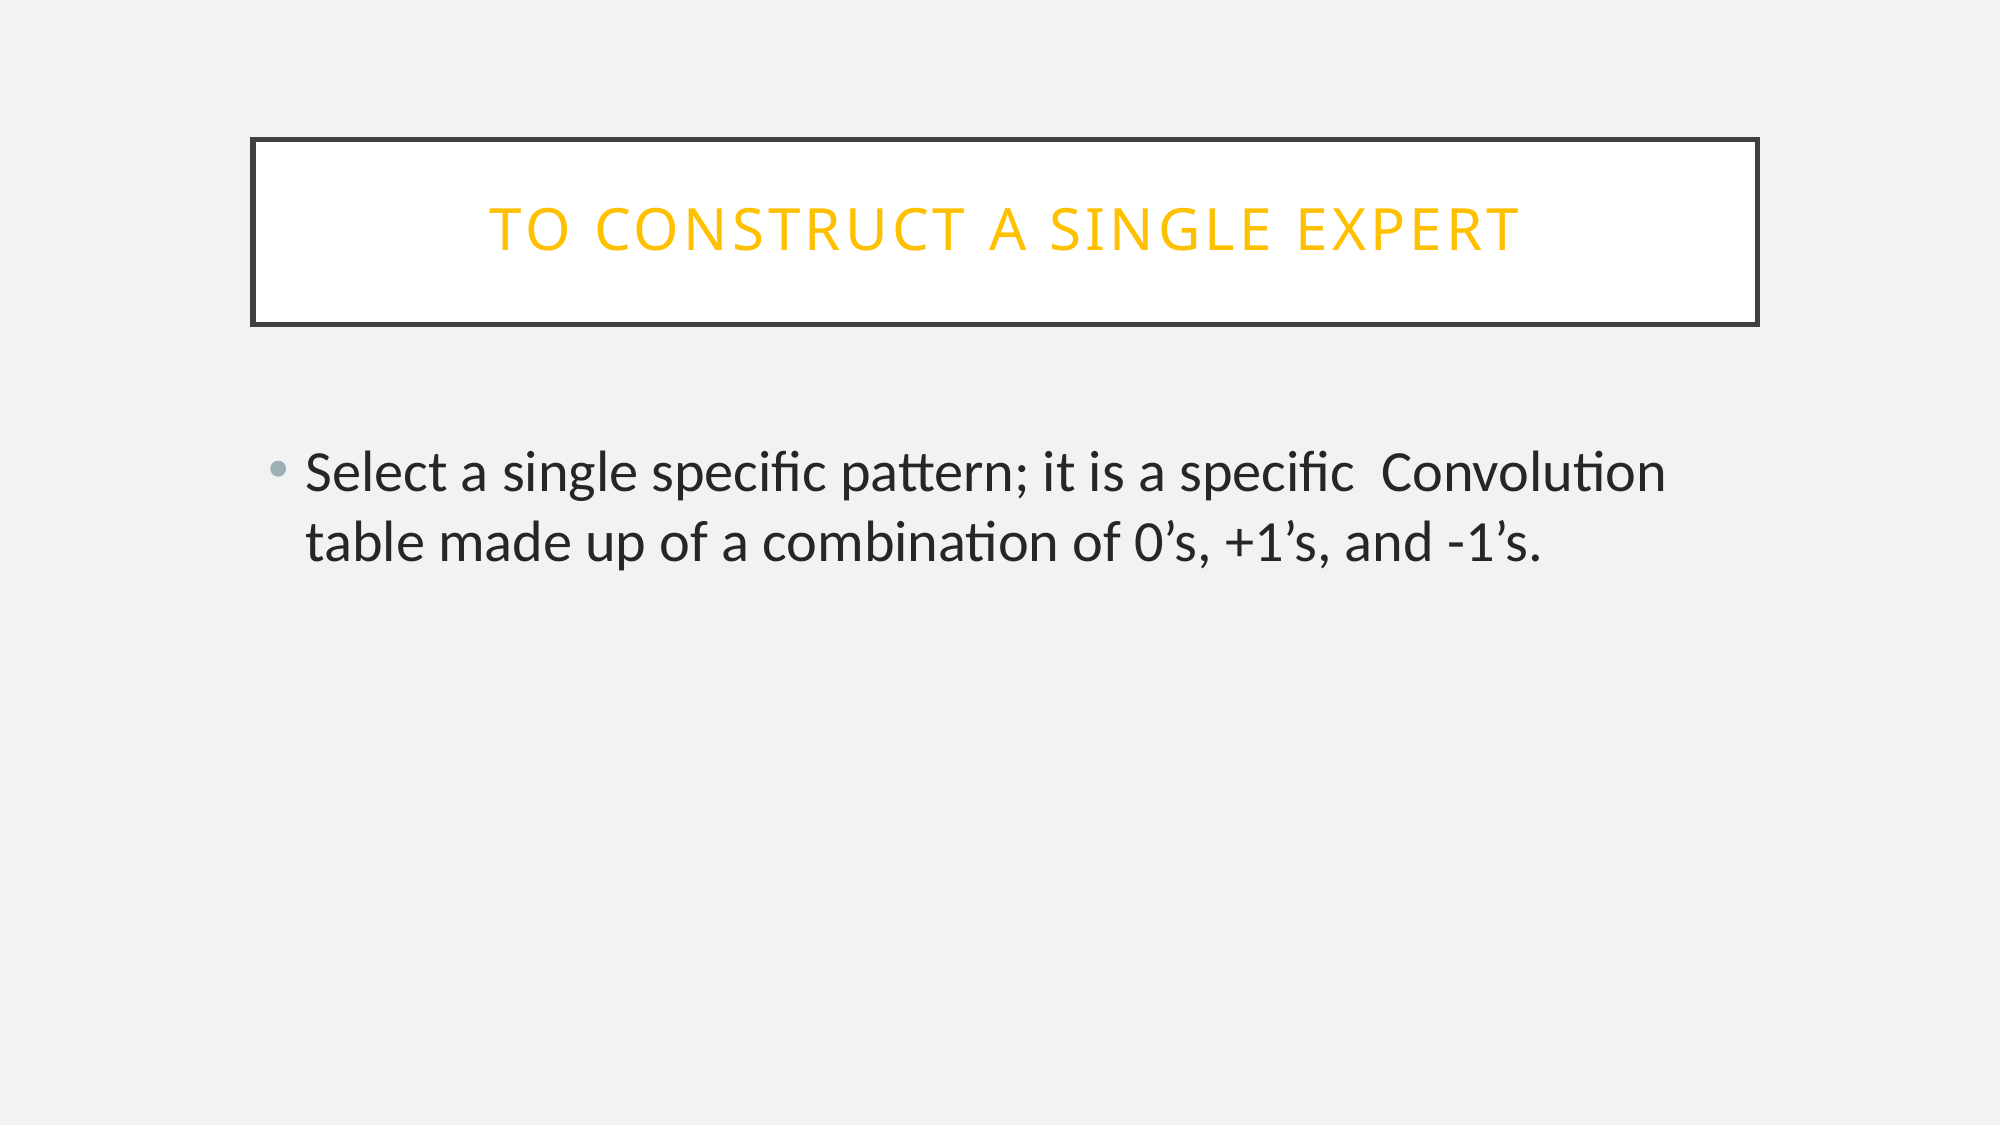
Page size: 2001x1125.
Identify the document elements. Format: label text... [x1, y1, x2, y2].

list Select a single specific pattern; it is a specific Convolution table made up of a combination of 0’s, +1’s, and -1’s. [253, 426, 1758, 765]
title To Construct A single expert [250, 137, 1760, 327]
